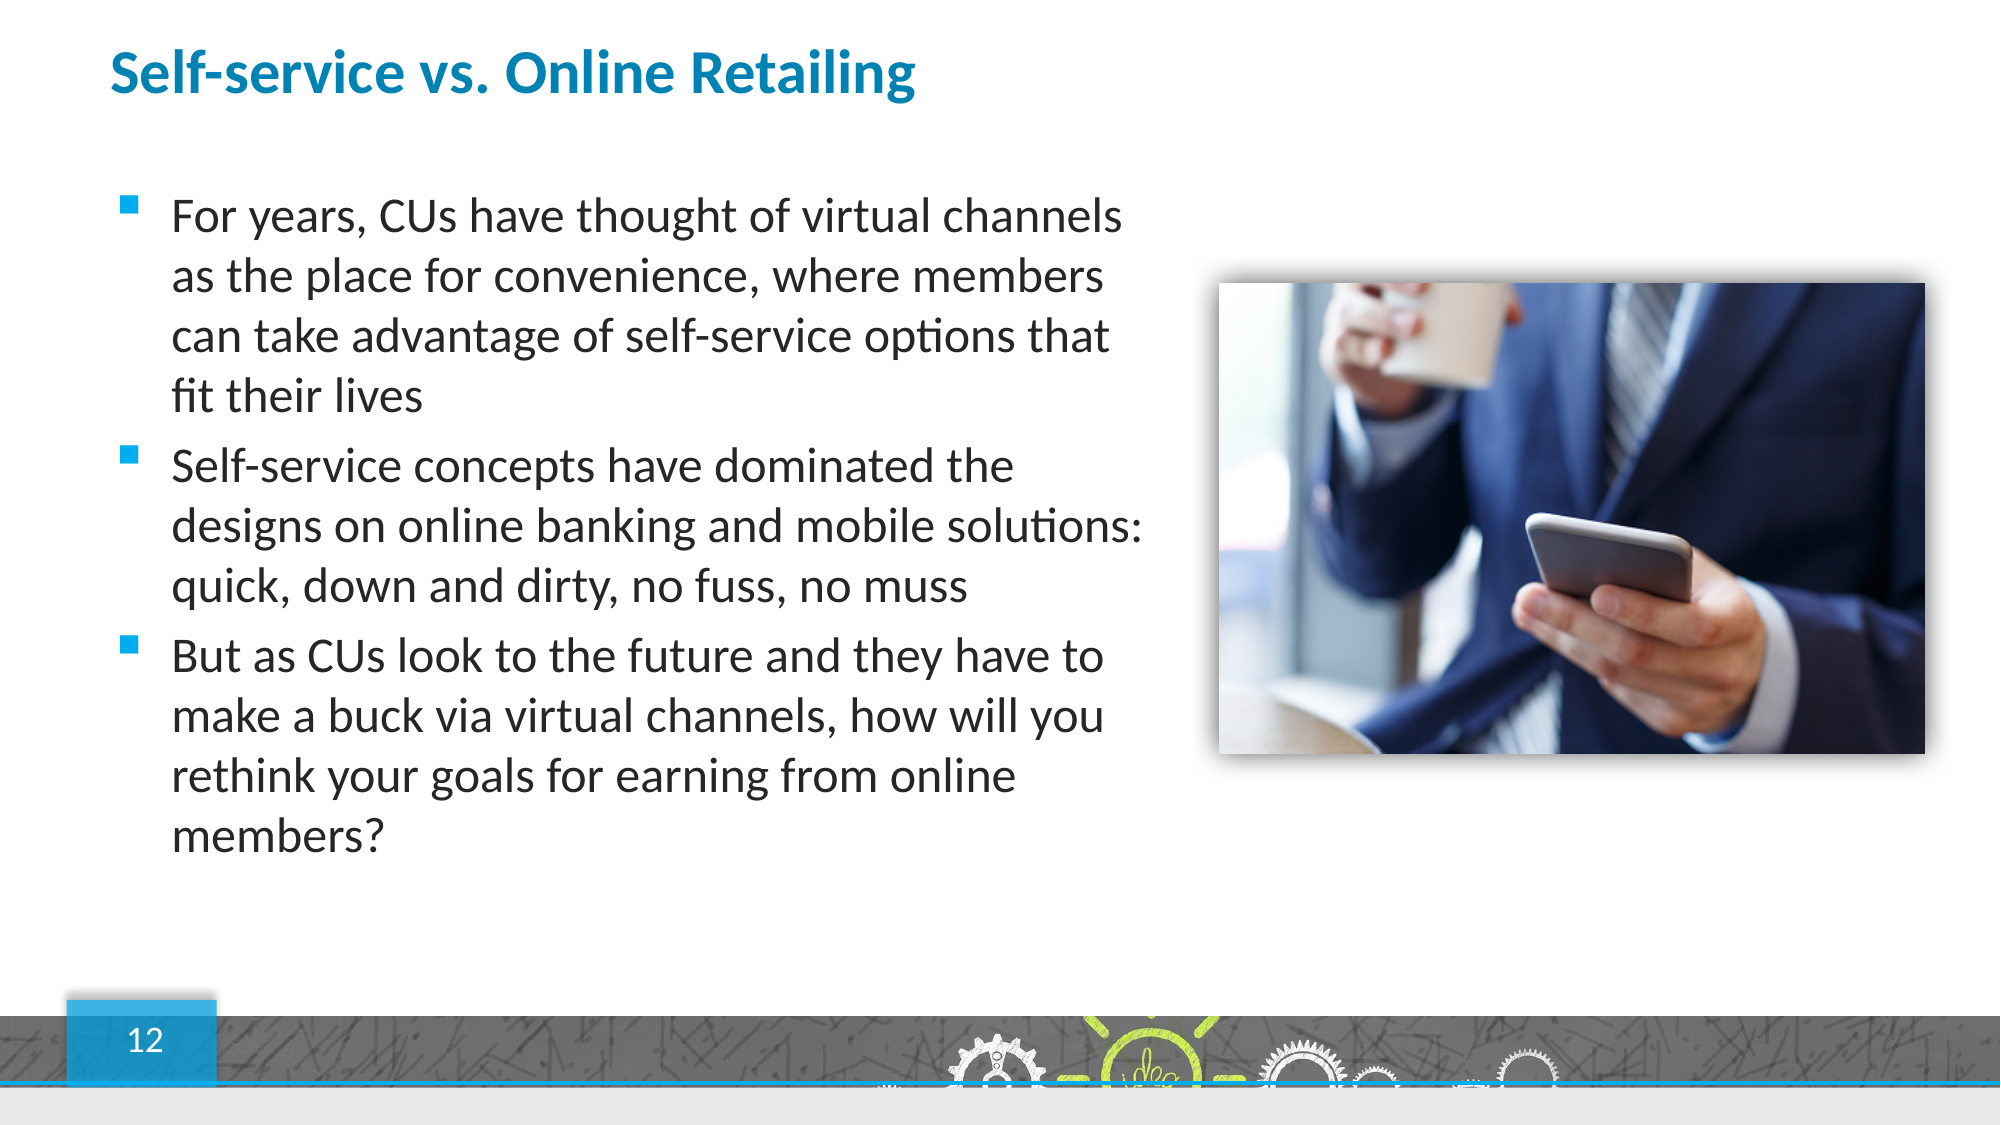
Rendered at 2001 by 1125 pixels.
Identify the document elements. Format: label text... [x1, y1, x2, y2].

list For years, CUs have thought of virtual channels as the place for convenience, where members can take advantage of self-service options that fit their lives Self-service concepts have dominated the designs on online banking and mobile solutions: quick, down and dirty, no fuss, no muss But as CUs look to the future and they have to make a buck via virtual channels, how will you rethink your goals for earning from online members? [99, 174, 1163, 863]
picture [1219, 283, 1926, 754]
slide_number 12 [78, 1007, 212, 1068]
picture [0, 1016, 2000, 1080]
title Self-service vs. Online Retailing [95, 12, 1934, 125]
